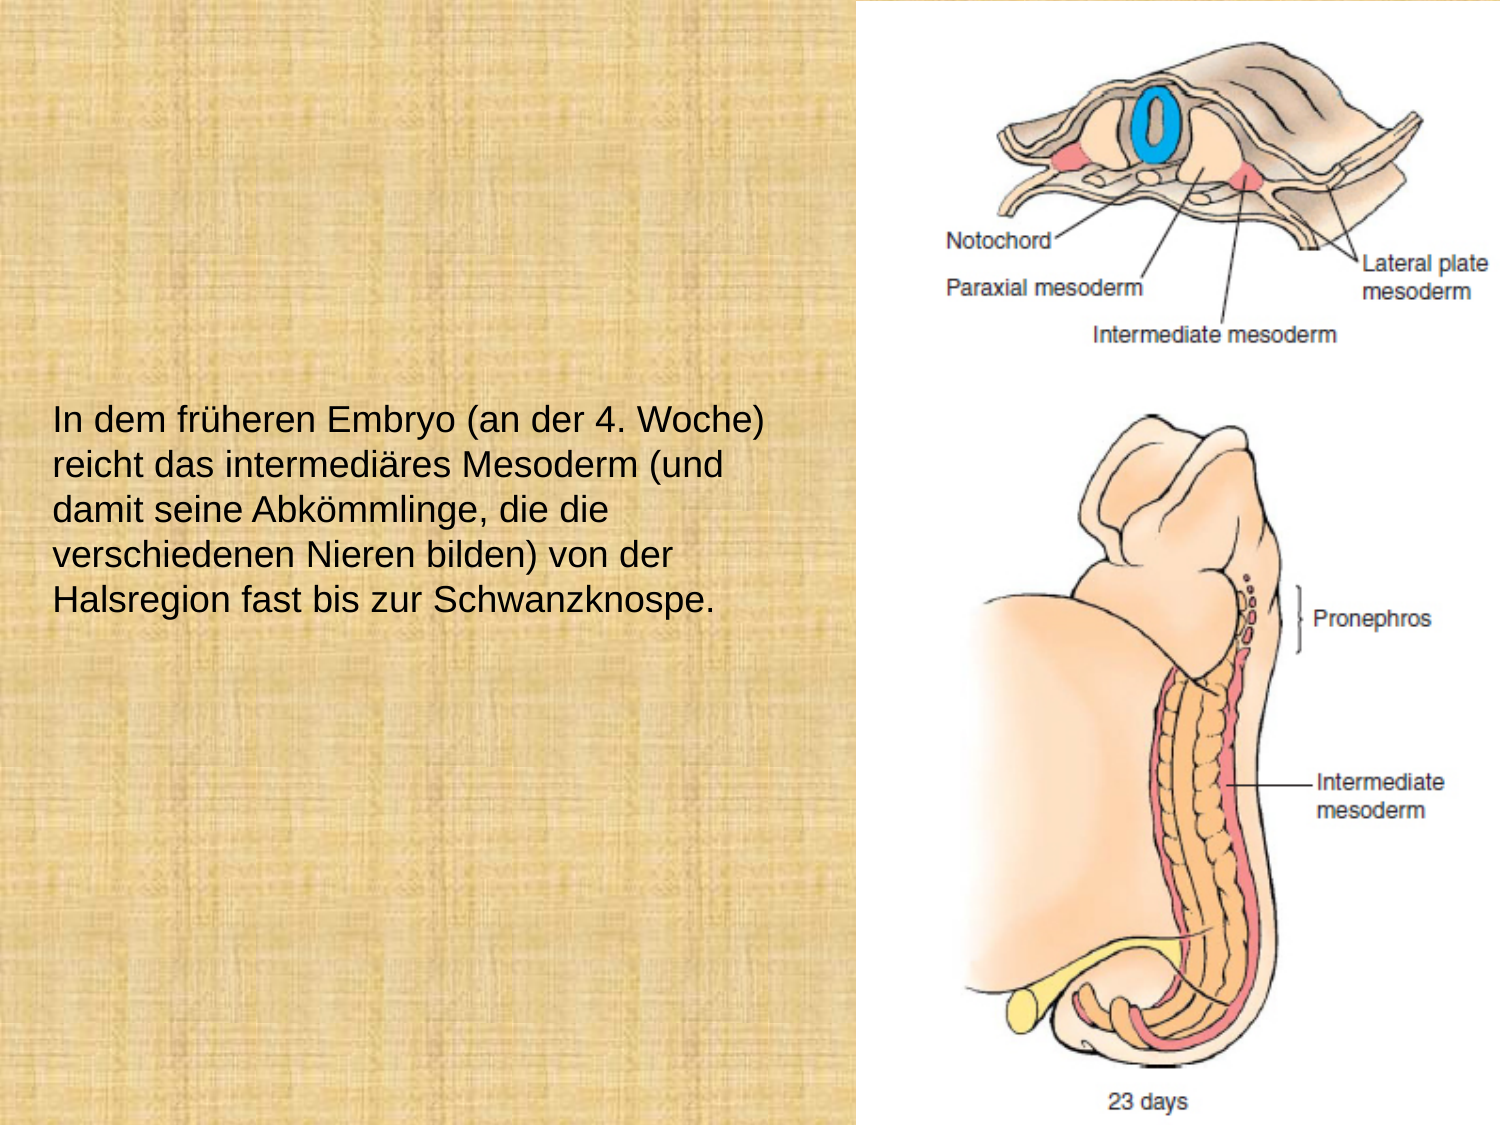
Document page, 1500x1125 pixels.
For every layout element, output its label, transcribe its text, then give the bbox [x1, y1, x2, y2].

picture [0, 0, 1500, 1125]
text_box In dem früheren Embryo (an der 4. Woche) reicht das intermediäres Mesoderm (und damit seine Abkömmlinge, die die verschiedenen Nieren bilden) von der Halsregion fast bis zur Schwanzknospe. [37, 387, 809, 628]
